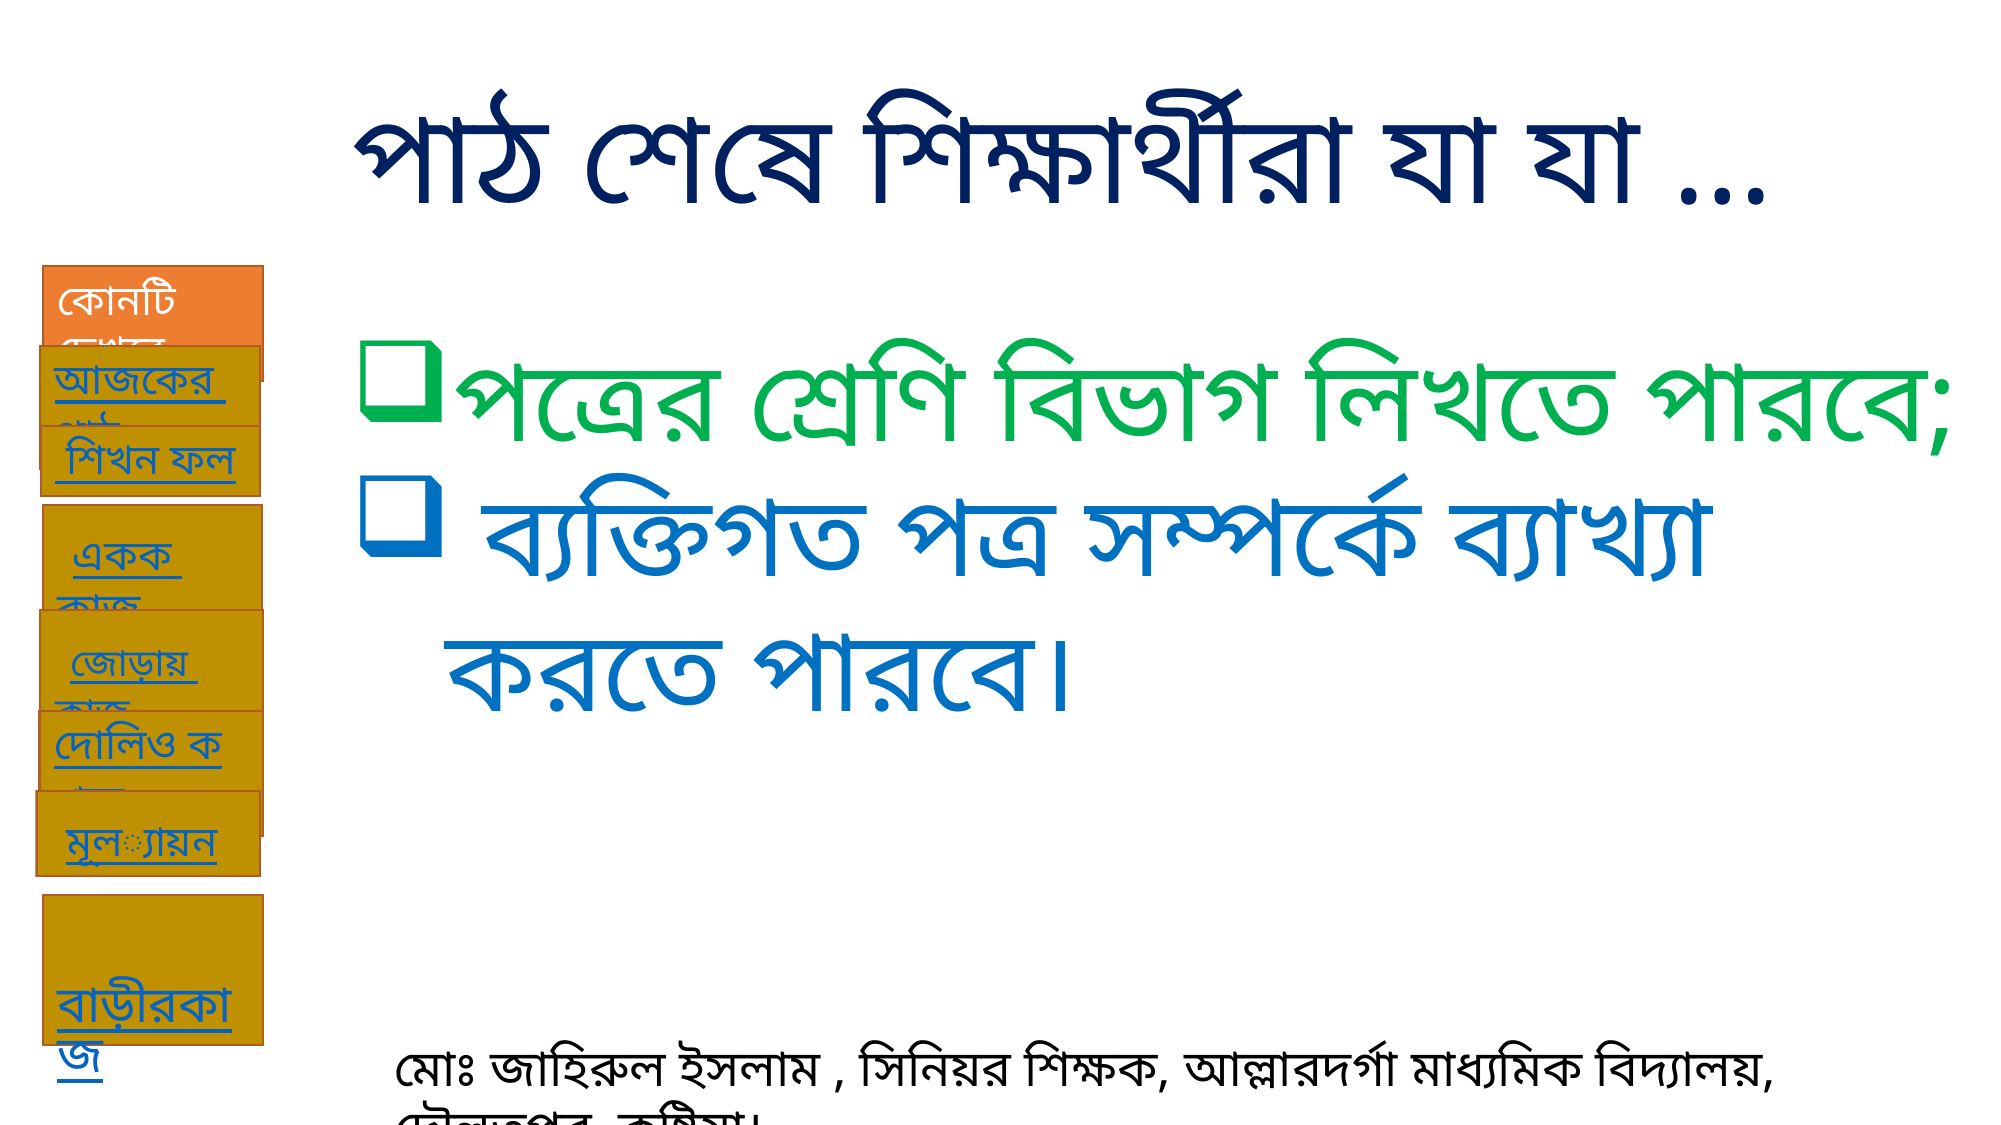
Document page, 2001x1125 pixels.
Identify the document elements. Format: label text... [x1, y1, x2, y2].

text_box পাঠ শেষে শিক্ষার্থীরা যা যা … পত্রের শ্রেণি বিভাগ লিখতে পারবে; ব্যক্তিগত পত্র সম্পর্কে ব্যাখ্যা করতে পারবে। [337, 71, 2000, 741]
